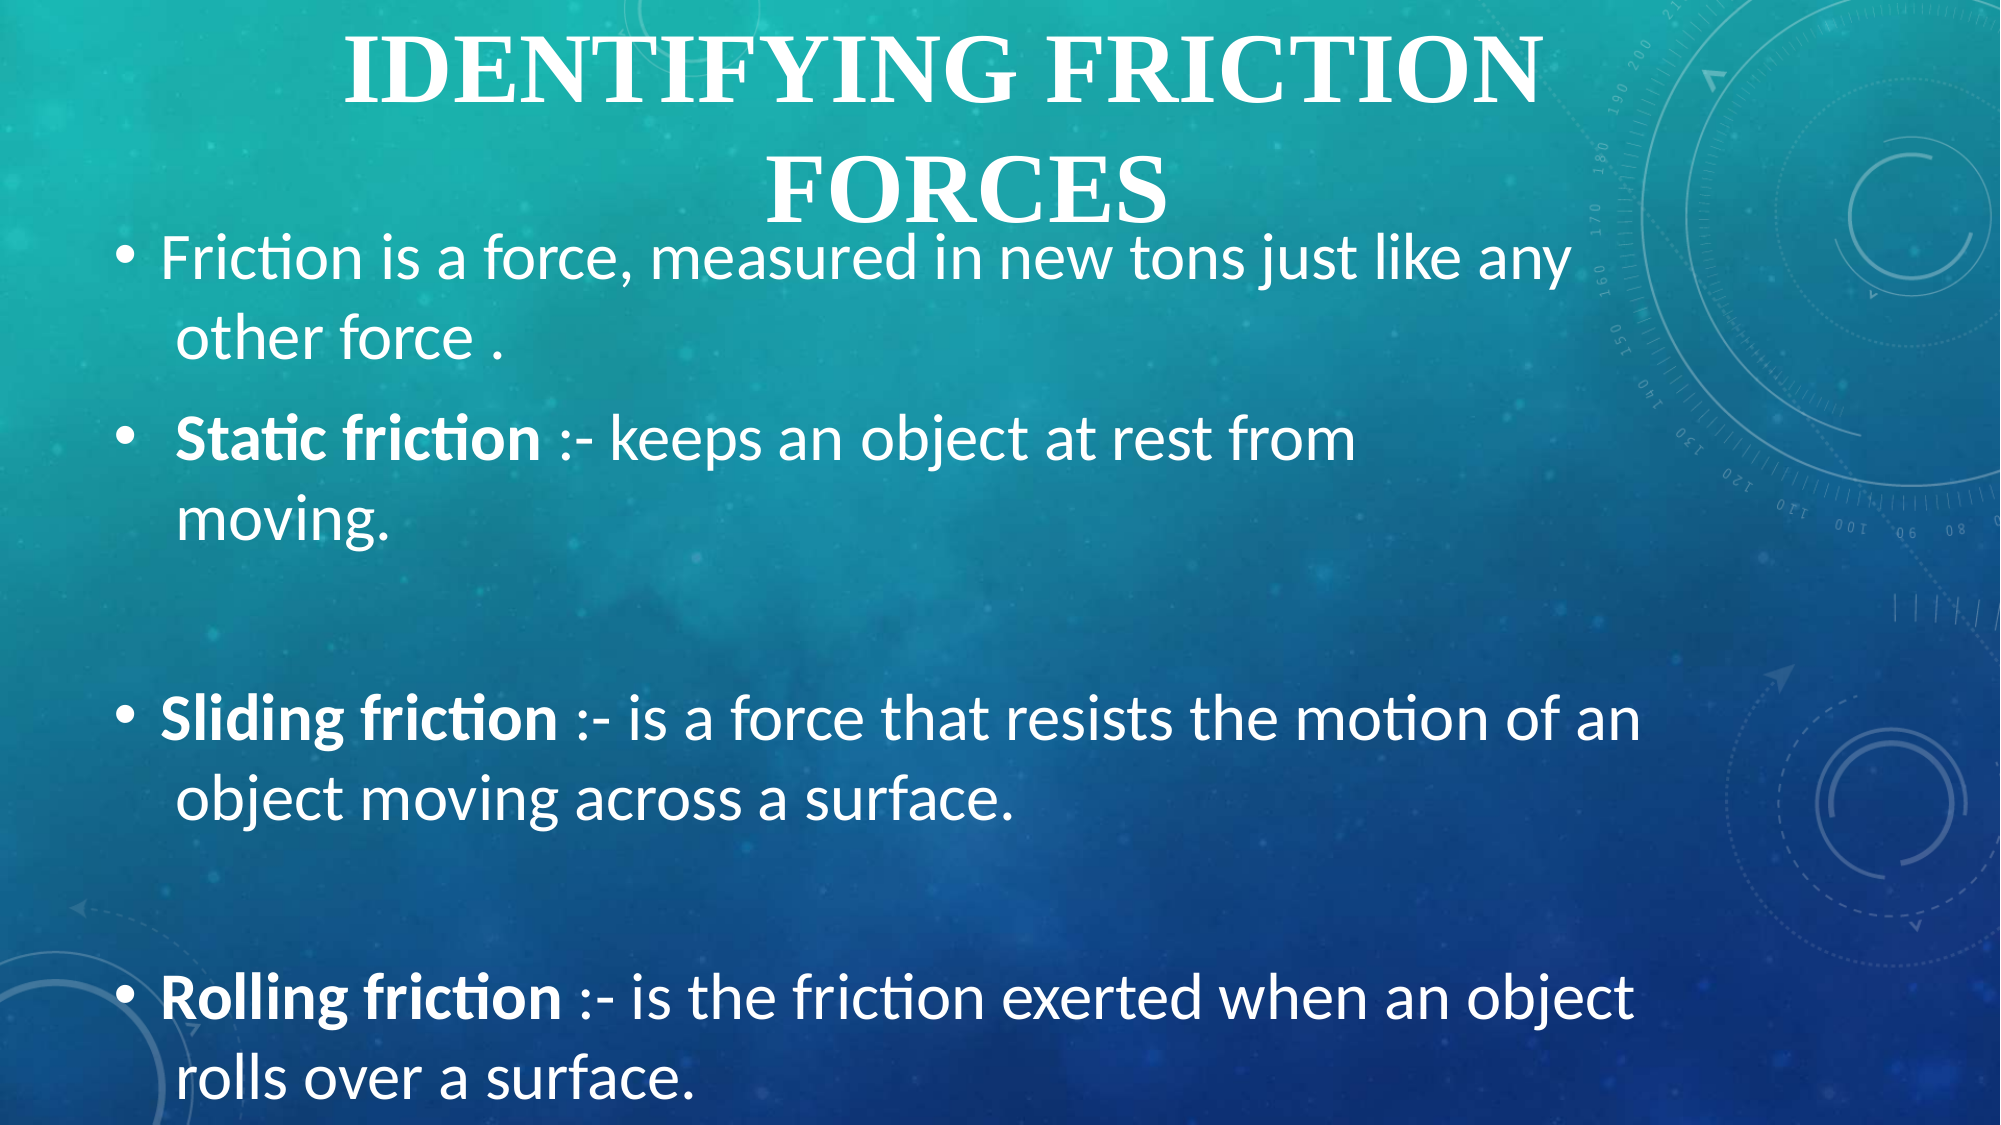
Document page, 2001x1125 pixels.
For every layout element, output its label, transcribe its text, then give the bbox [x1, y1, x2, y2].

title IDENTIFYING FRICTION FORCES [340, 0, 1547, 211]
picture [0, 0, 2000, 1125]
text_box Friction is a force, measured in new tons just like any other force . Static friction :- keeps an object at rest from moving. Sliding friction :- is a force that resists the motion of an object moving across a surface. Rolling friction :- is the friction exerted when an object rolls over a surface. [111, 211, 1654, 1113]
